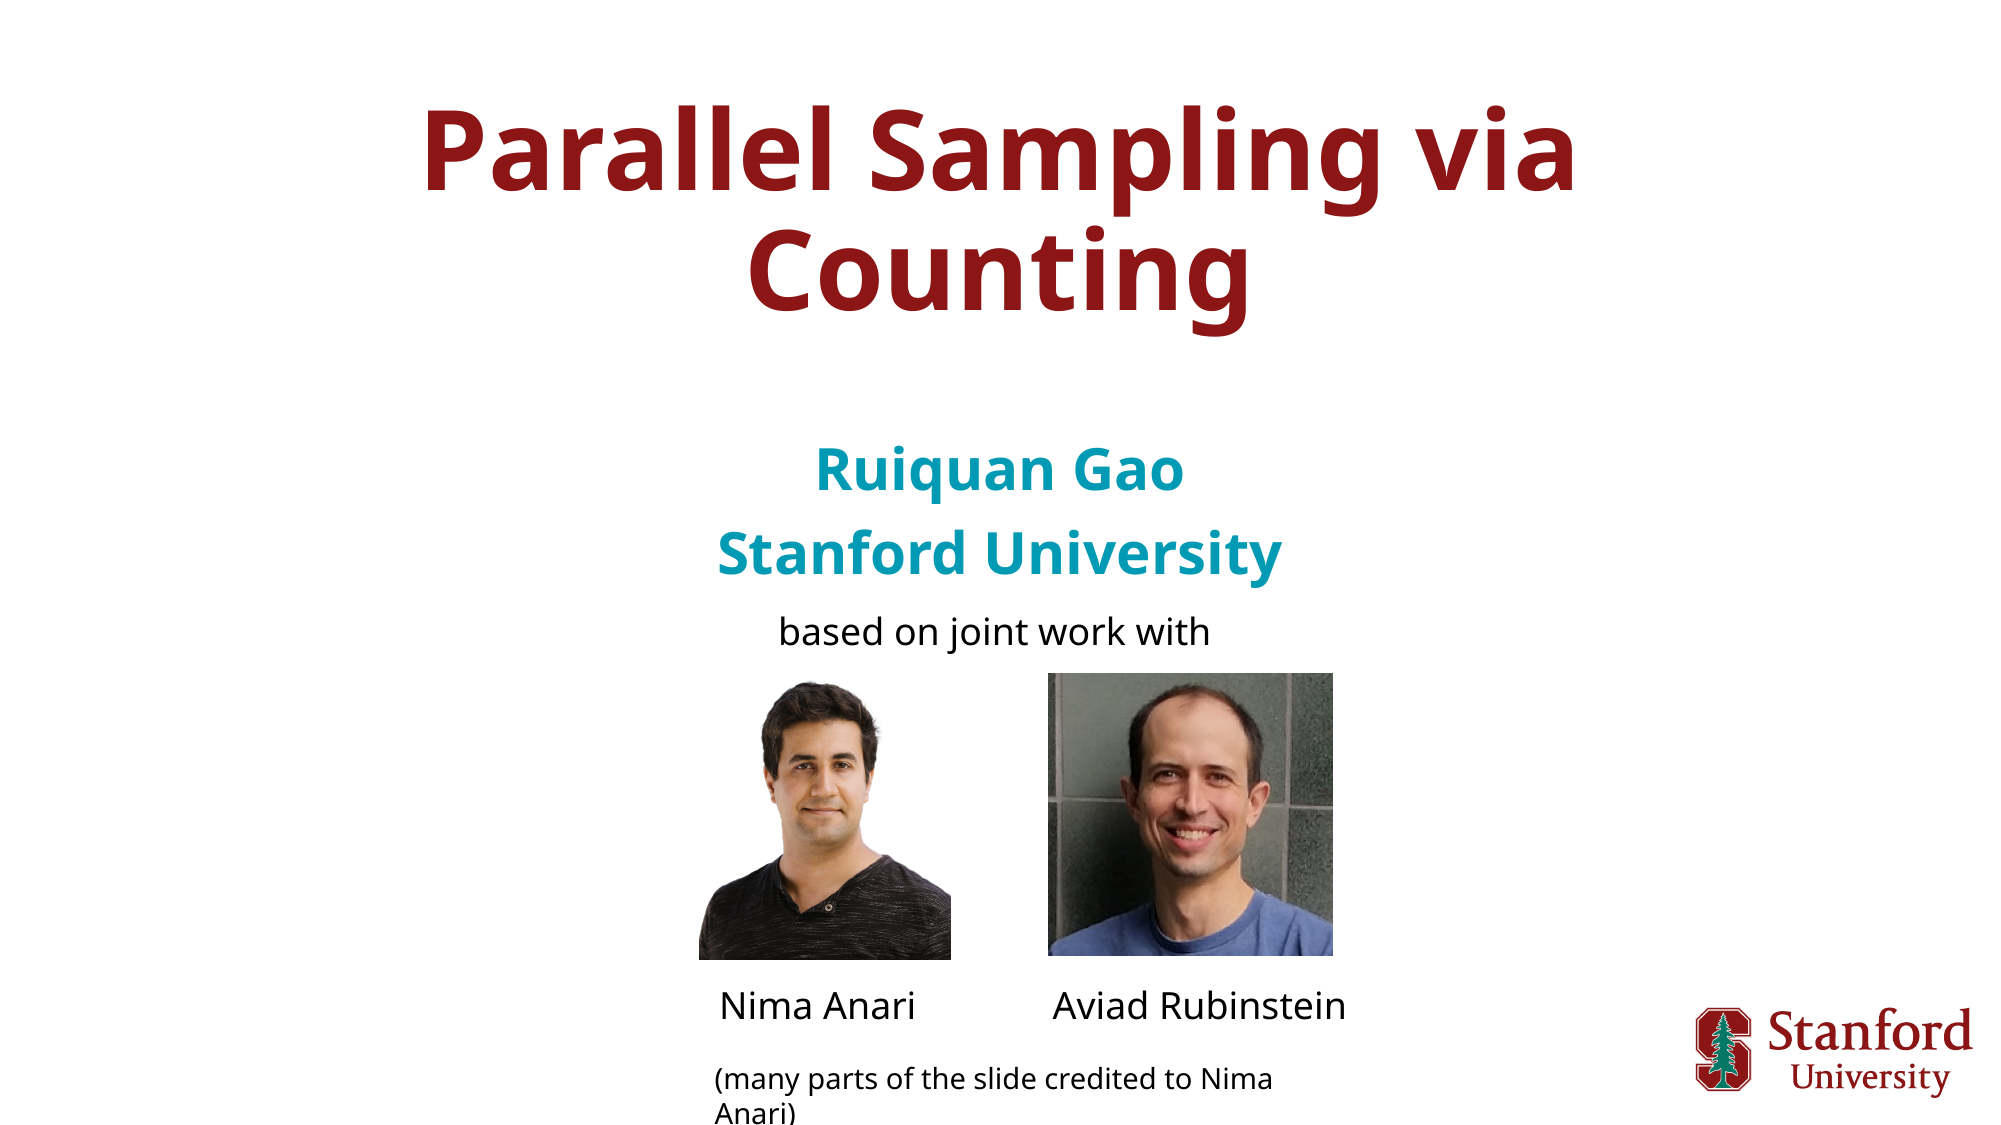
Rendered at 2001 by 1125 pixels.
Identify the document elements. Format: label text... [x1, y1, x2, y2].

subtitle Ruiquan Gao Stanford University [249, 432, 1750, 763]
text_box (many parts of the slide credited to Nima Anari) [699, 1052, 1376, 1125]
picture [1048, 671, 1333, 956]
text_box Nima Anari Aviad Rubinstein [684, 974, 1363, 1035]
picture [699, 640, 951, 960]
title Parallel Sampling via Counting [249, 84, 1750, 432]
text_box based on joint work with [763, 555, 1237, 886]
picture [1669, 980, 2000, 1125]
